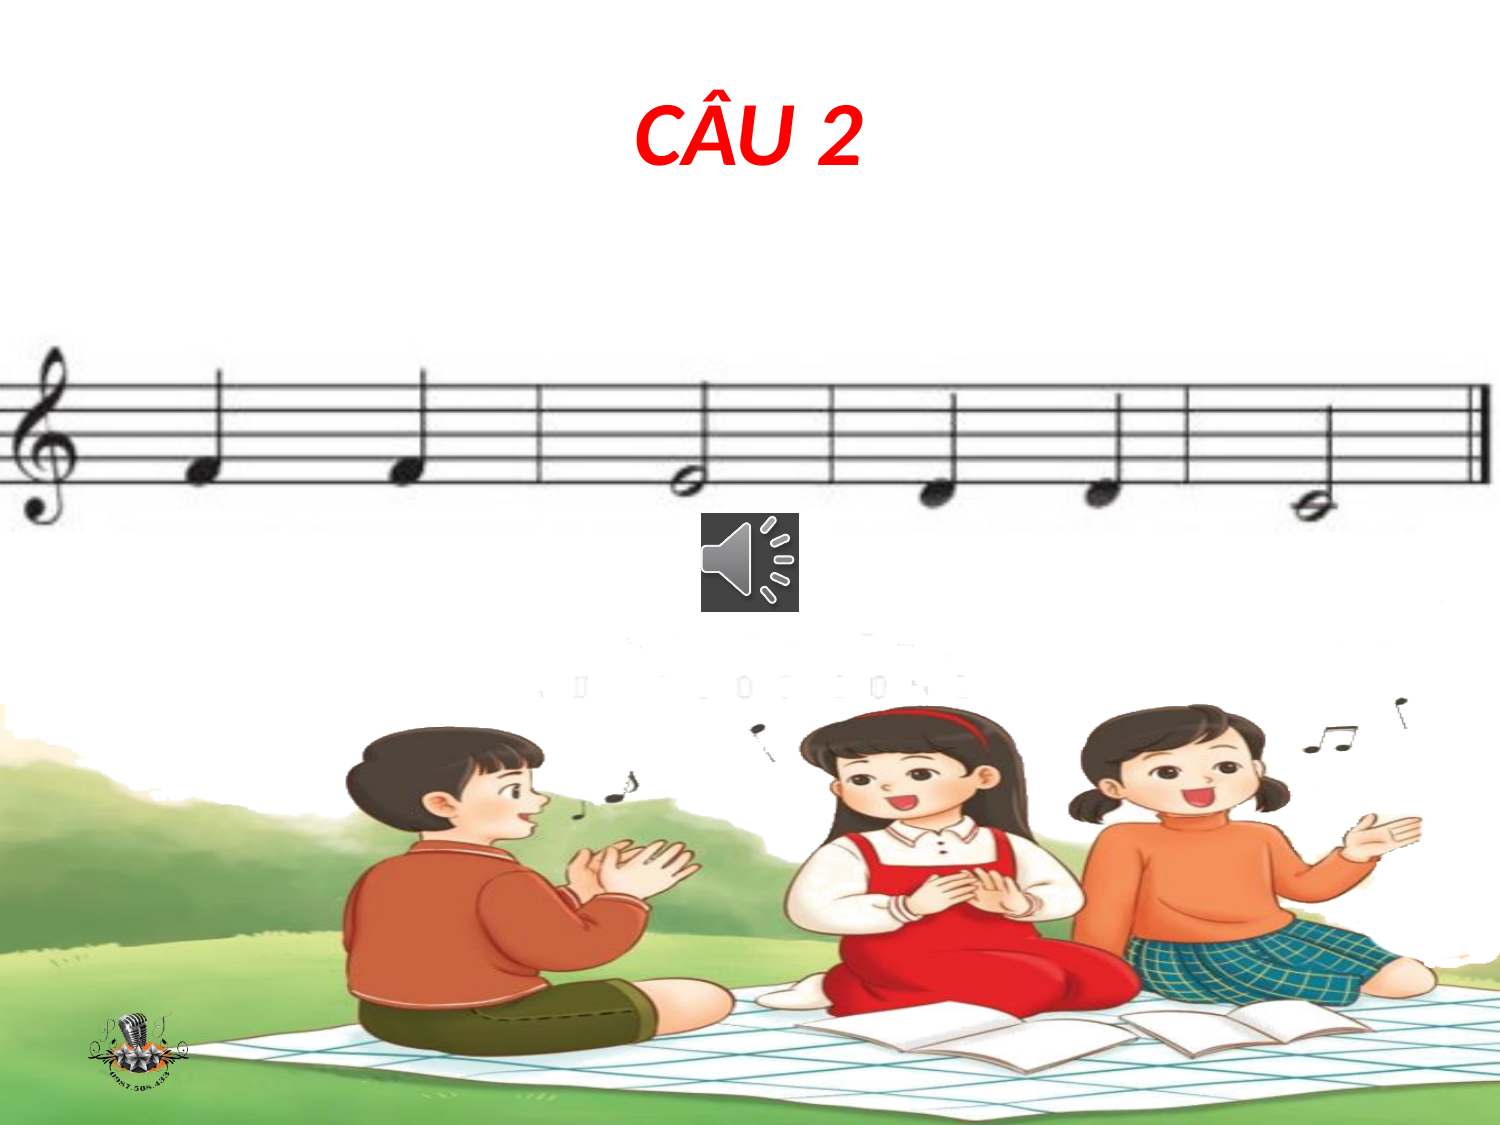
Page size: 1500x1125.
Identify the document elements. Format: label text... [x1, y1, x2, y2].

text_box CÂU 2 [620, 66, 933, 191]
picture [0, 0, 1500, 1125]
